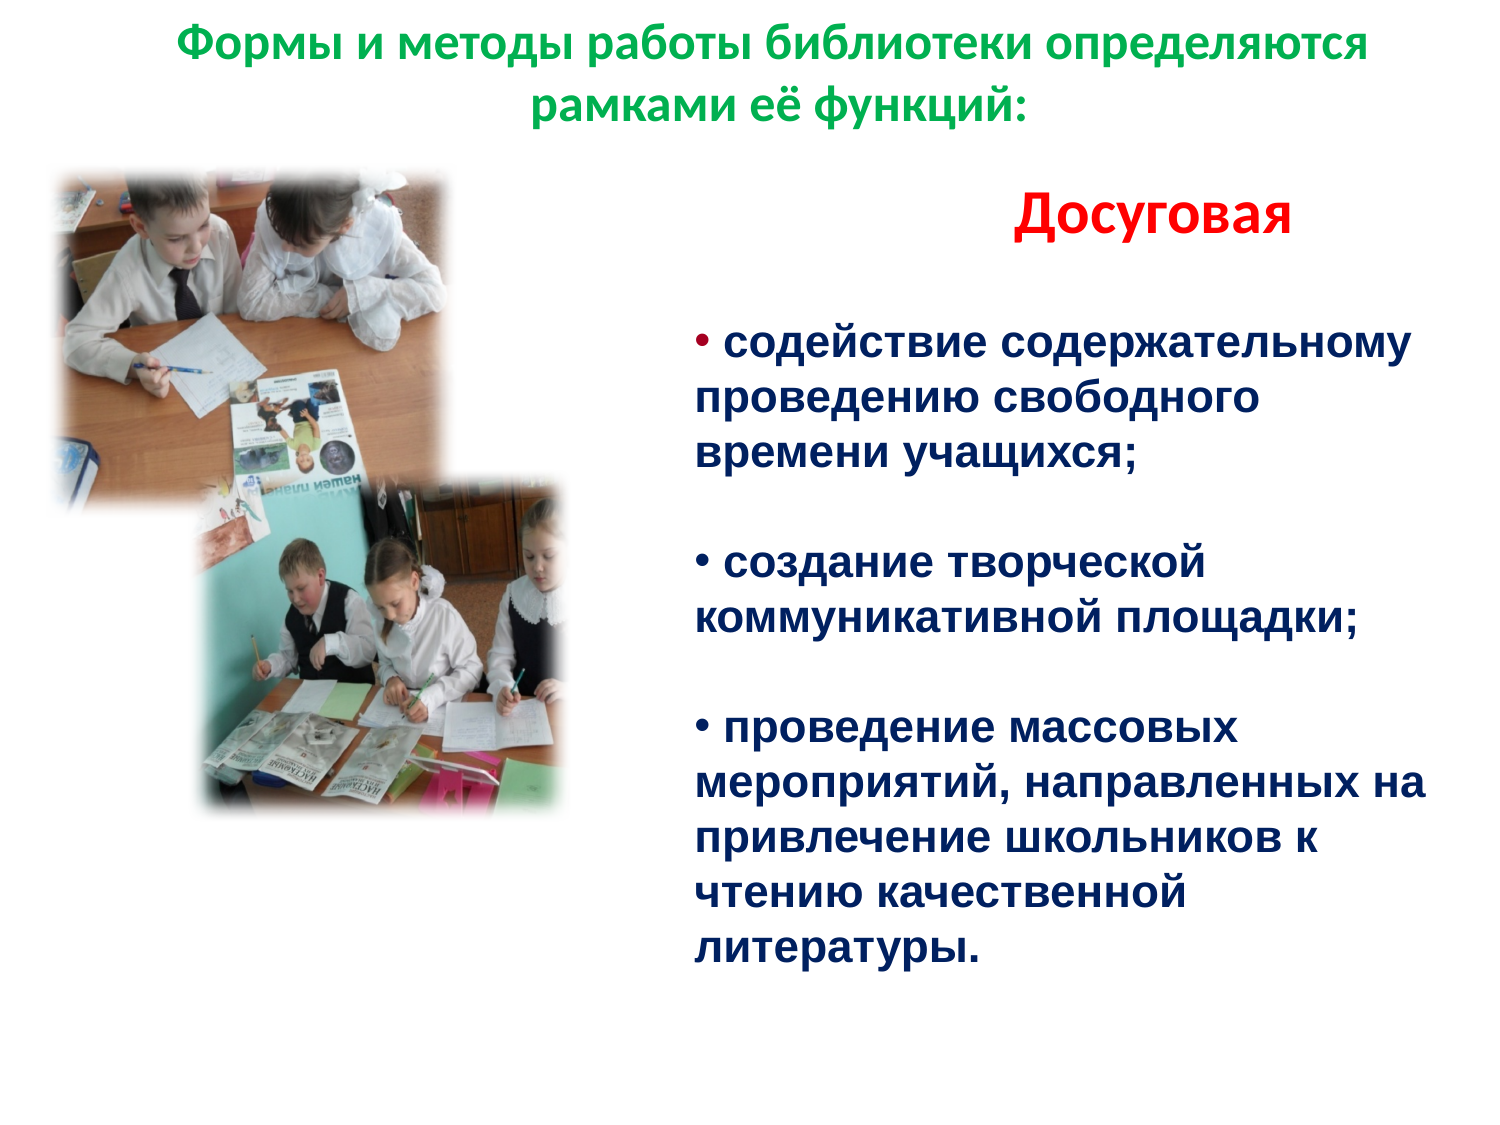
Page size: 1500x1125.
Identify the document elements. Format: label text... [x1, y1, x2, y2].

text_box Формы и методы работы библиотеки определяются рамками её функций: [58, 0, 1500, 140]
picture [46, 163, 572, 824]
text_box содействие содержательному проведению свободного времени учащихся; создание творческой коммуникативной площадки; проведение массовых мероприятий, направленных на привлечение школьников к чтению качественной литературы. [679, 304, 1442, 980]
text_box Досуговая [878, 164, 1430, 254]
